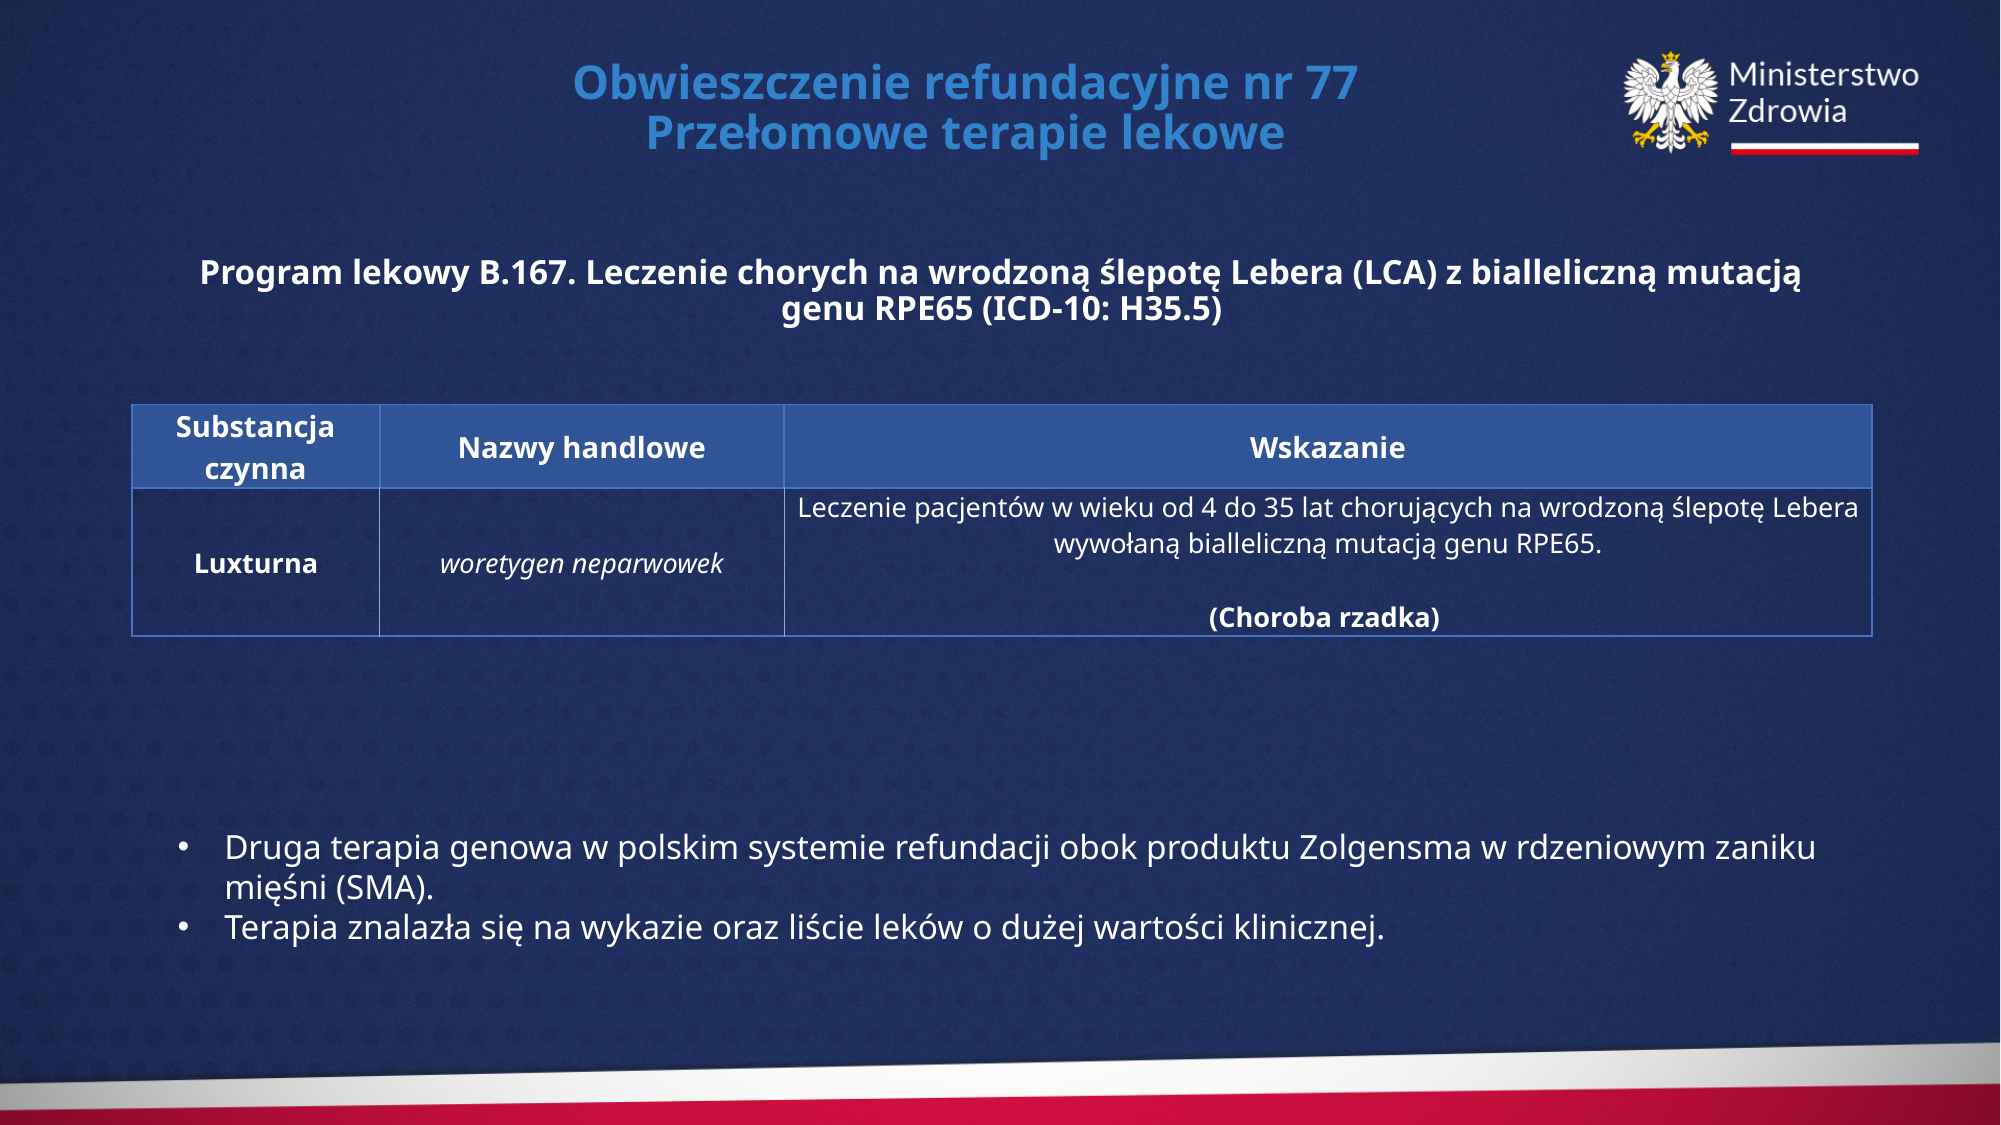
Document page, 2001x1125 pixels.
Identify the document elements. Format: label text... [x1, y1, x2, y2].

text_box Program lekowy B.167. Leczenie chorych na wrodzoną ślepotę Lebera (LCA) z bialleliczną mutacją genu RPE65 (ICD-10: H35.5) [144, 261, 1860, 323]
title Obwieszczenie refundacyjne nr 77 Przełomowe terapie lekowe [290, 51, 1642, 168]
text_box Druga terapia genowa w polskim systemie refundacji obok produktu Zolgensma w rdzeniowym zaniku mięśni (SMA). Terapia znalazła się na wykazie oraz liście leków o dużej wartości klinicznej. [162, 818, 1899, 954]
table_header Wskazanie [785, 405, 1871, 487]
table_header Nazwy handlowe [381, 405, 783, 487]
picture [0, 0, 2001, 1125]
table_cell Luxturna [133, 489, 379, 635]
table_cell Leczenie pacjentów w wieku od 4 do 35 lat chorujących na wrodzoną ślepotę Lebera wywołaną bialleliczną mutacją genu RPE65. (Choroba rzadka) [785, 489, 1871, 635]
table_header Substancja czynna [133, 405, 379, 487]
table_cell woretygen neparwowek [380, 489, 784, 635]
